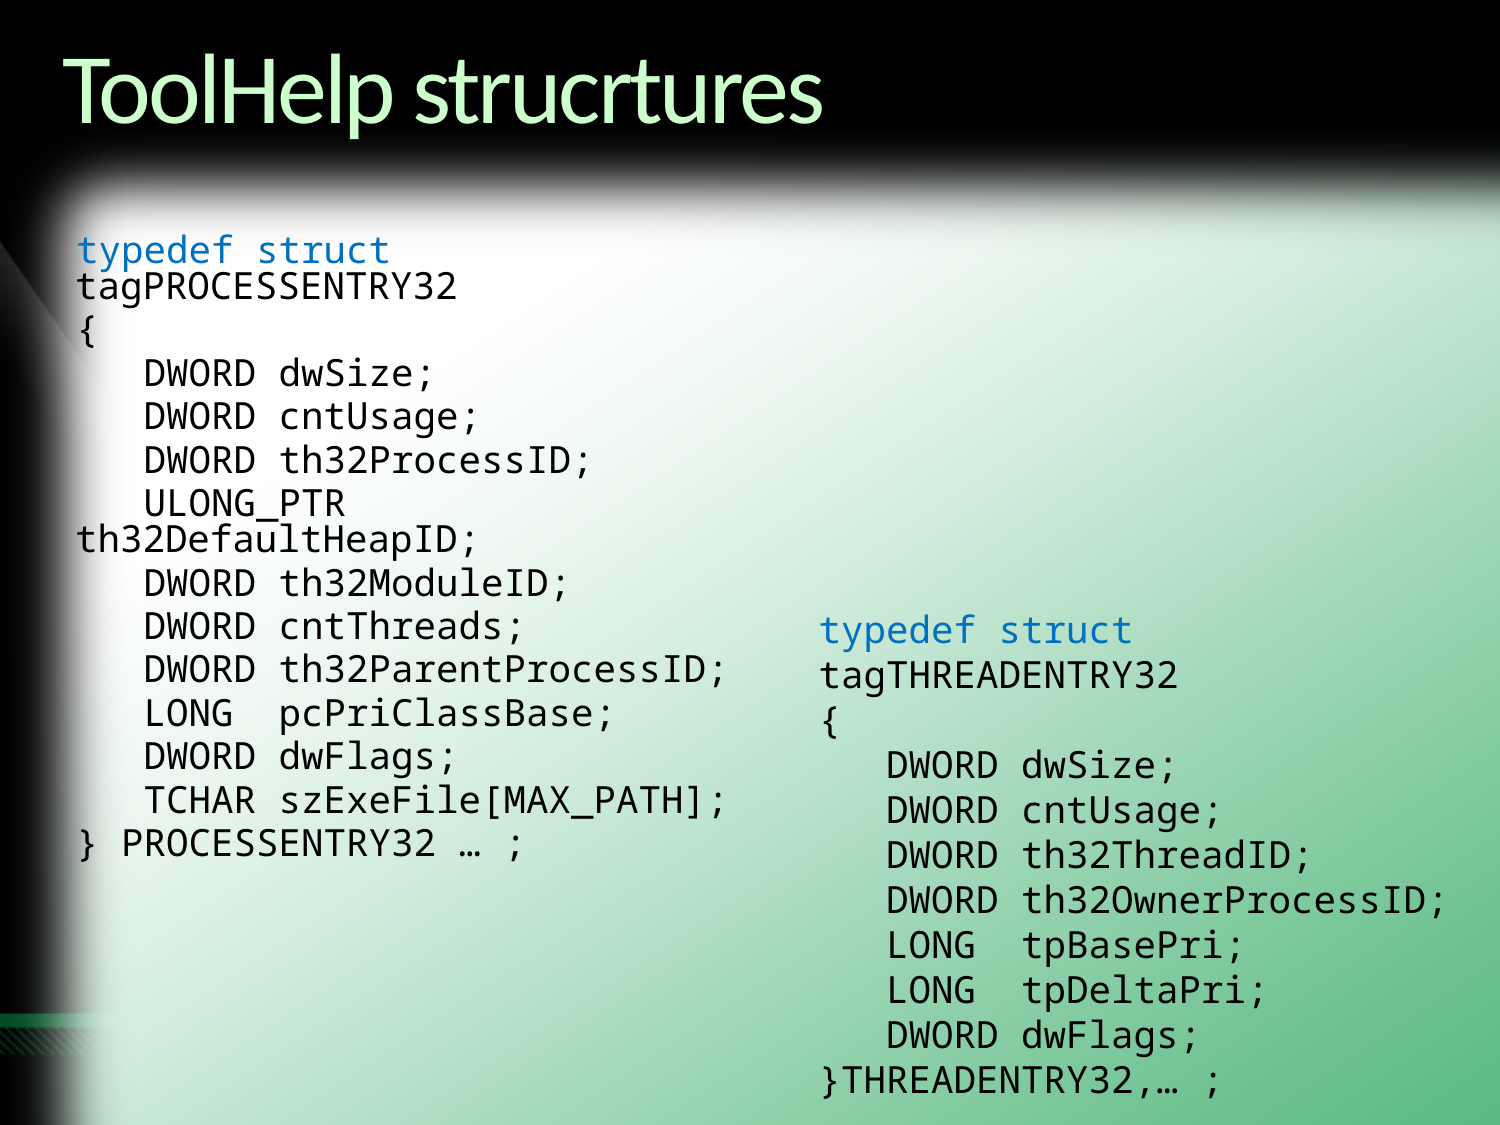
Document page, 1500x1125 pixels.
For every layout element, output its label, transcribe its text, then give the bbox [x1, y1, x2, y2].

picture [0, 0, 1500, 1125]
text_box typedef struct tagTHREADENTRY32 { DWORD dwSize; DWORD cntUsage; DWORD th32ThreadID; DWORD th32OwnerProcessID; LONG tpBasePri; LONG tpDeltaPri; DWORD dwFlags; }THREADENTRY32,… ; [743, 606, 1469, 886]
title ToolHelp strucrtures [62, 37, 1438, 147]
list typedef struct tagPROCESSENTRY32 { DWORD dwSize; DWORD cntUsage; DWORD th32ProcessID; ULONG_PTR th32DefaultHeapID; DWORD th32ModuleID; DWORD cntThreads; DWORD th32ParentProcessID; LONG pcPriClassBase; DWORD dwFlags; TCHAR szExeFile[MAX_PATH]; } PROCESSENTRY32 … ; [0, 234, 760, 514]
